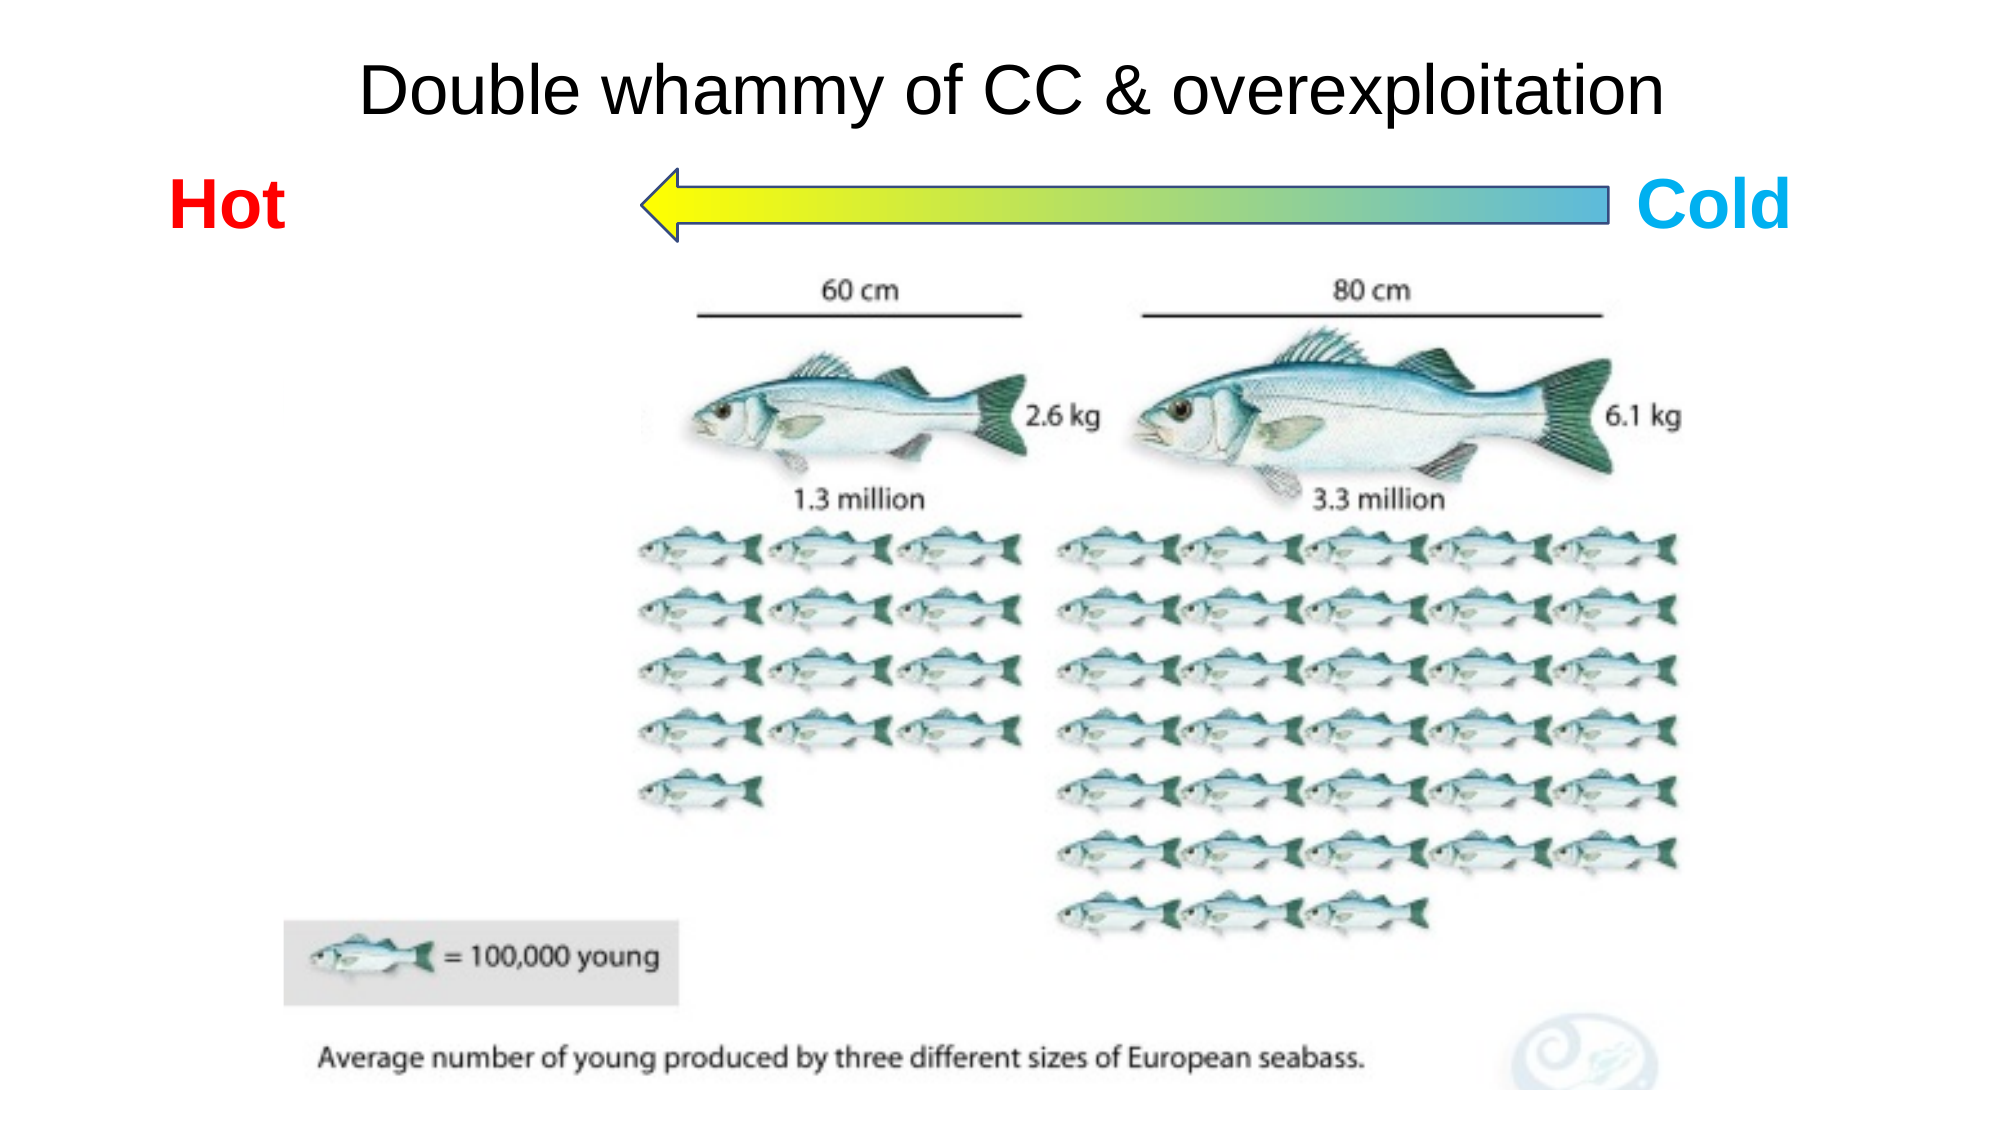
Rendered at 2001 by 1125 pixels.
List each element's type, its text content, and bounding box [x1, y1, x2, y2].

picture [283, 258, 1700, 1090]
text_box Hot [153, 168, 369, 250]
text_box [640, 167, 1610, 243]
text_box Cold [1621, 168, 1837, 250]
text_box Double whammy of CC & overexploitation [343, 55, 1692, 137]
